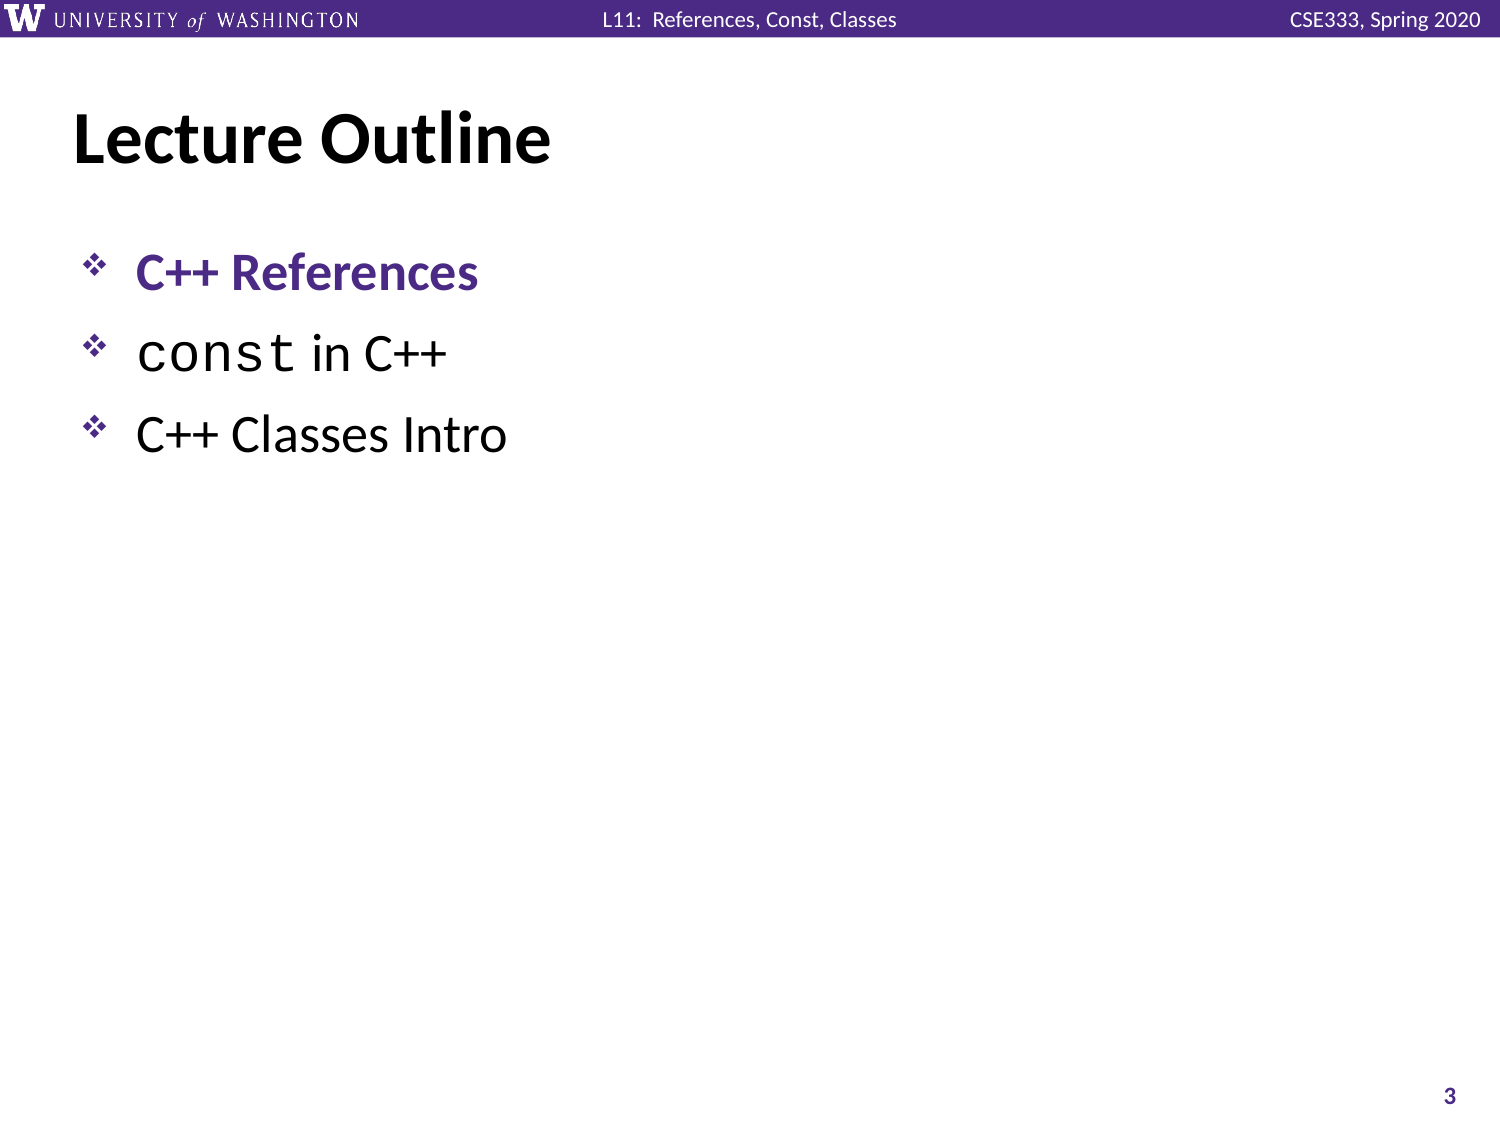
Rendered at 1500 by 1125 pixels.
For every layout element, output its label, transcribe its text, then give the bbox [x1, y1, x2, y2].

picture [4, 4, 358, 32]
slide_number 3 [1400, 1065, 1500, 1125]
list C++ References const in C++ C++ Classes Intro [64, 223, 1438, 1040]
title Lecture Outline [58, 71, 1438, 197]
